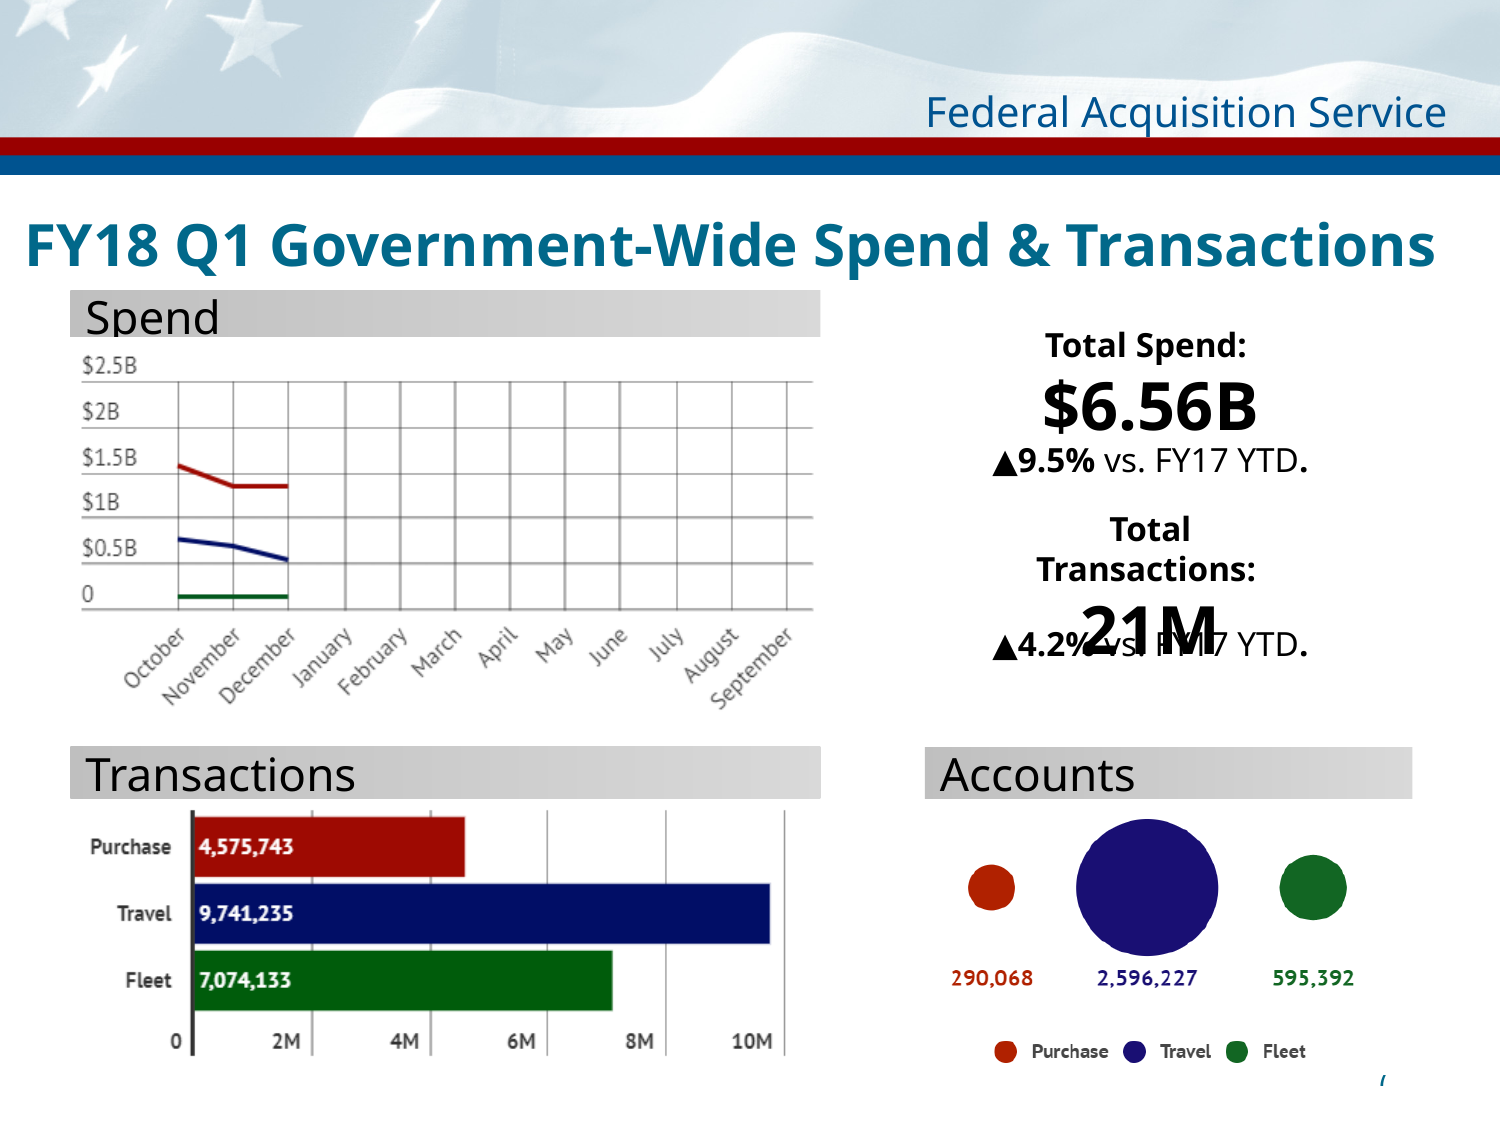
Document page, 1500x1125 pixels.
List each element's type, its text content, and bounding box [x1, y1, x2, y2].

picture [917, 799, 1401, 1076]
text_box Spend [70, 290, 821, 335]
picture [74, 799, 826, 1076]
text_box Accounts [924, 747, 1413, 799]
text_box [880, 275, 1407, 692]
picture [1133, 107, 1145, 124]
text_box Transactions [70, 746, 821, 799]
title FY18 Q1 Government-Wide Spend & Transactions [24, 200, 1450, 288]
picture [0, 0, 1500, 137]
picture [62, 337, 829, 726]
